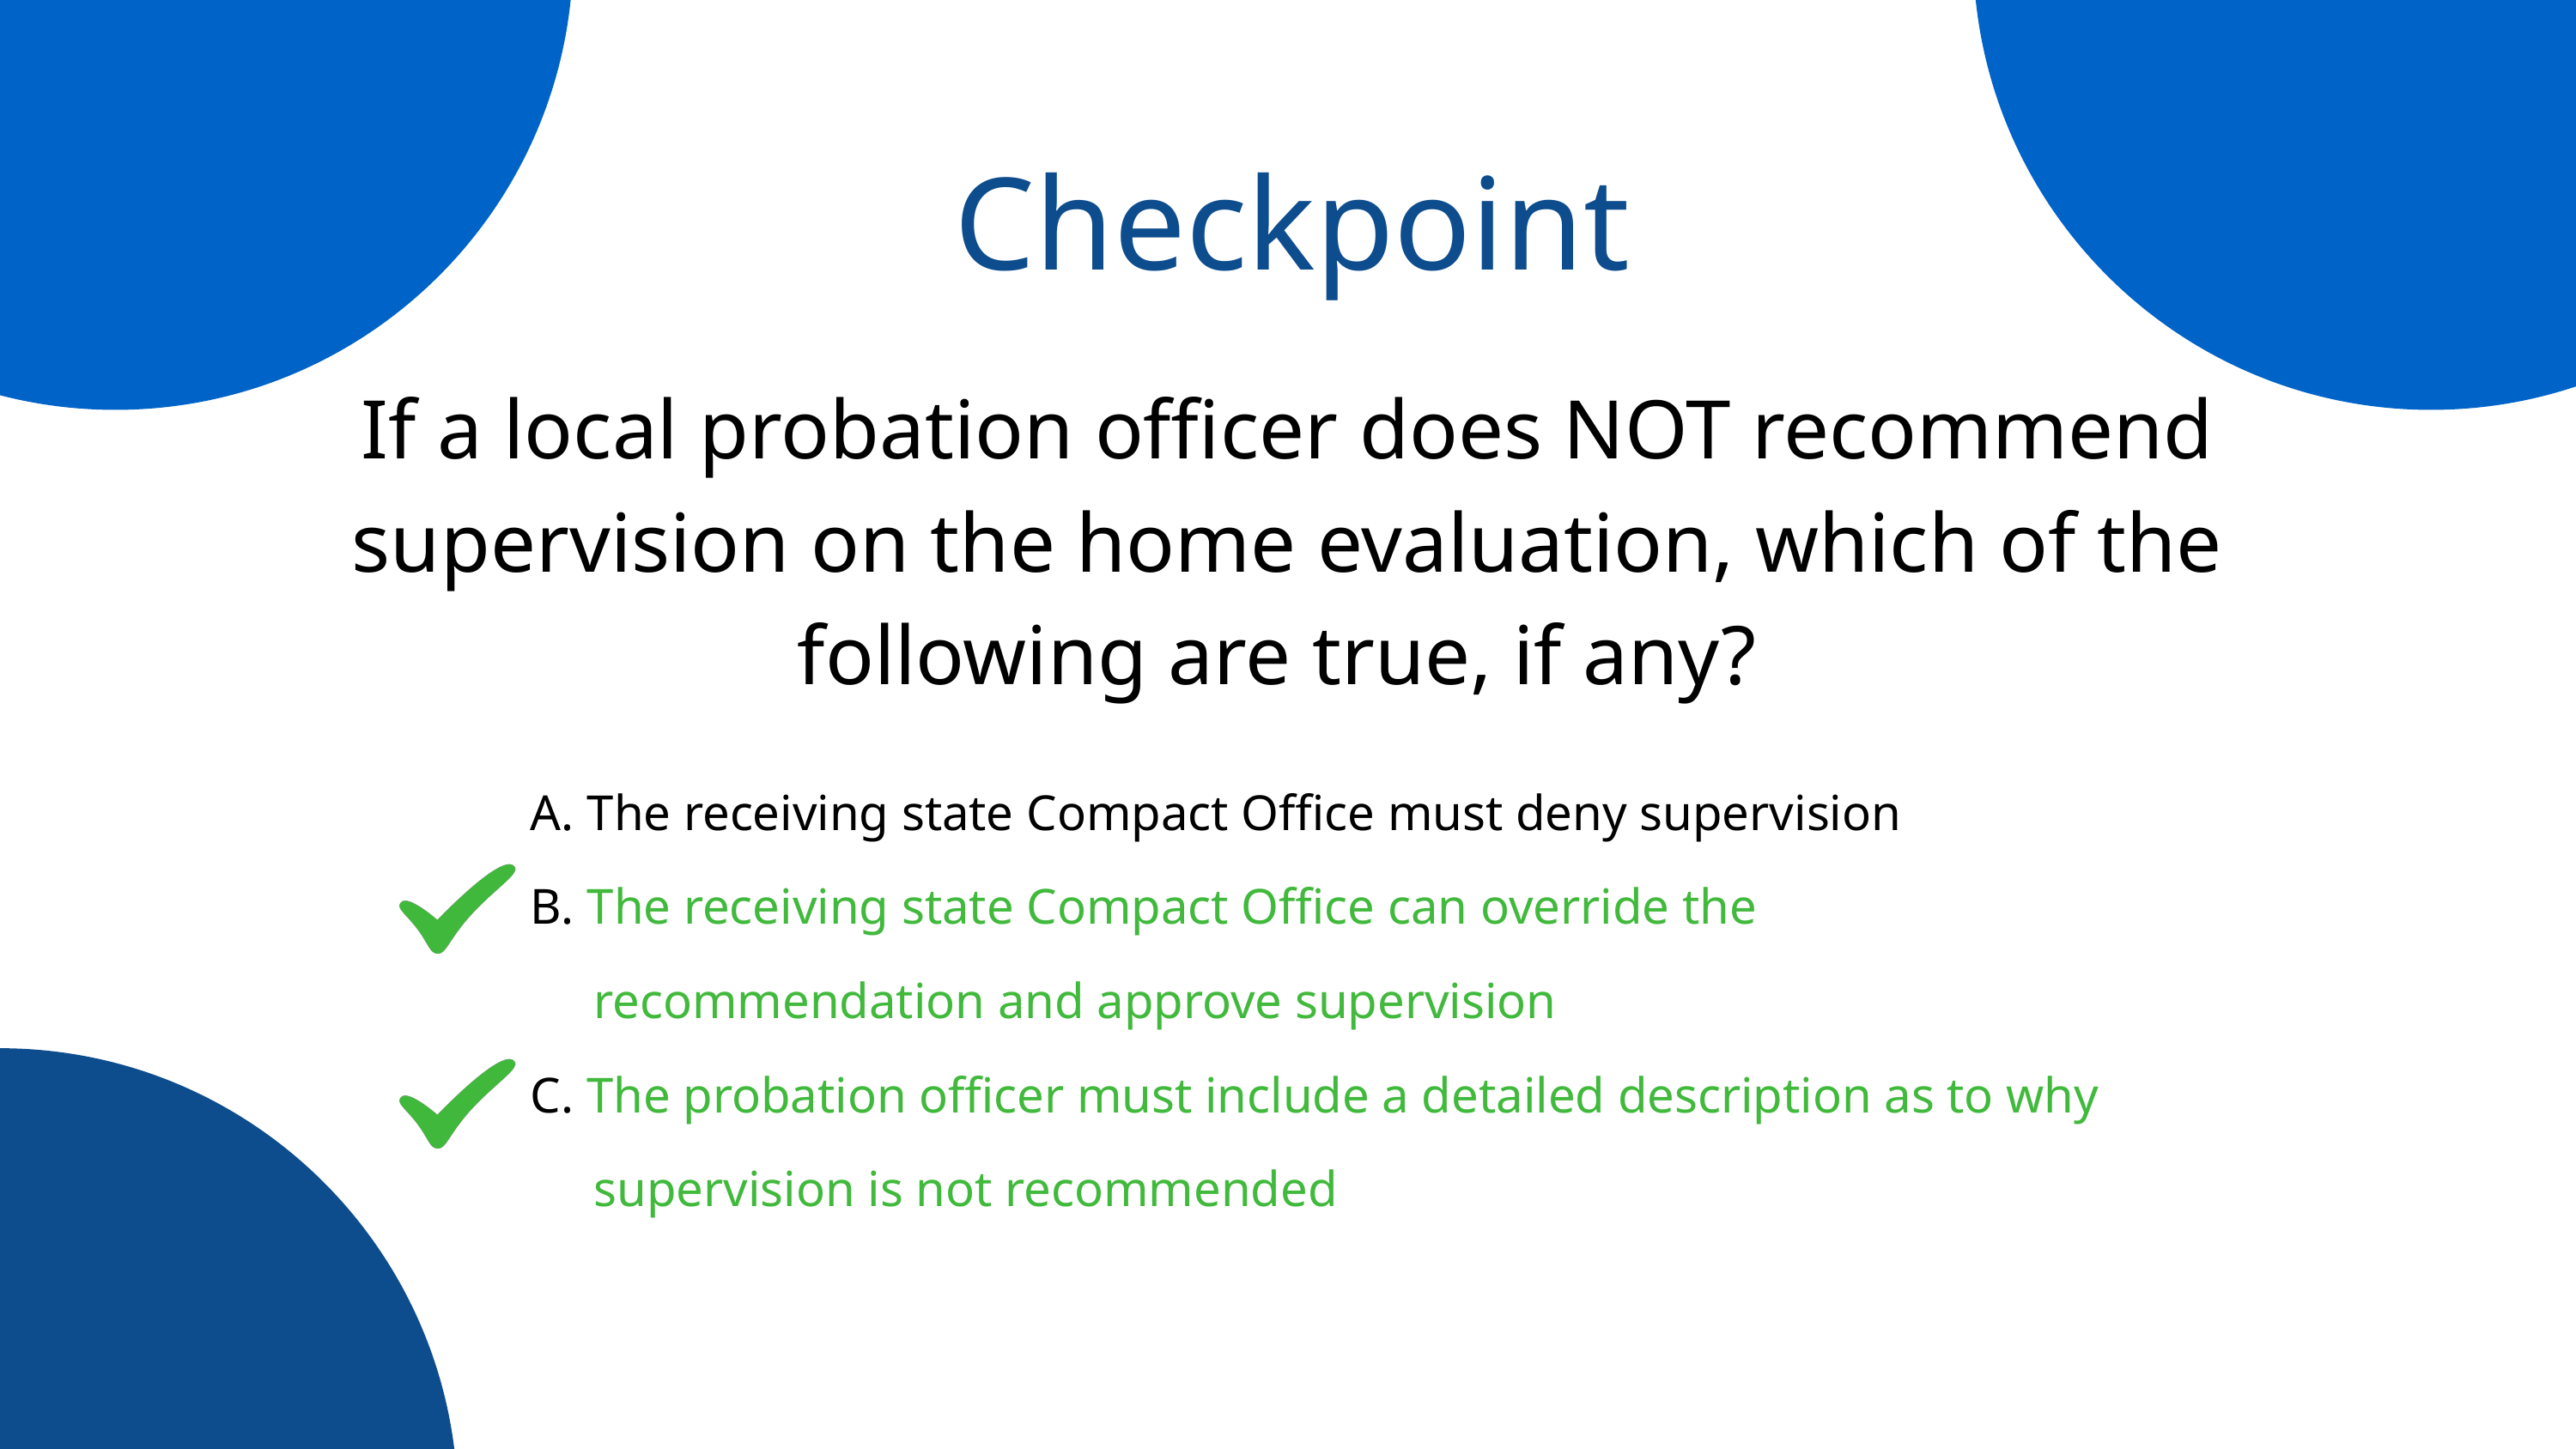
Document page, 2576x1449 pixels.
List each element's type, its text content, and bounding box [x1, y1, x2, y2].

text_box Checkpoint [797, 116, 1788, 295]
text_box If a local probation officer does NOT recommend supervision on the home evaluation, which of the following are true, if any? [273, 361, 2302, 755]
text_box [1972, 0, 2576, 410]
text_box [0, 0, 574, 410]
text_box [0, 1047, 459, 1449]
text_box A. The receiving state Compact Office must deny supervision B. The receiving state Compact Office can override the recommendation and approve supervision C. The probation officer must include a detailed description as to why supervision is not recommended [530, 745, 2319, 1311]
text_box [459, 1048, 521, 1149]
text_box [395, 853, 521, 954]
